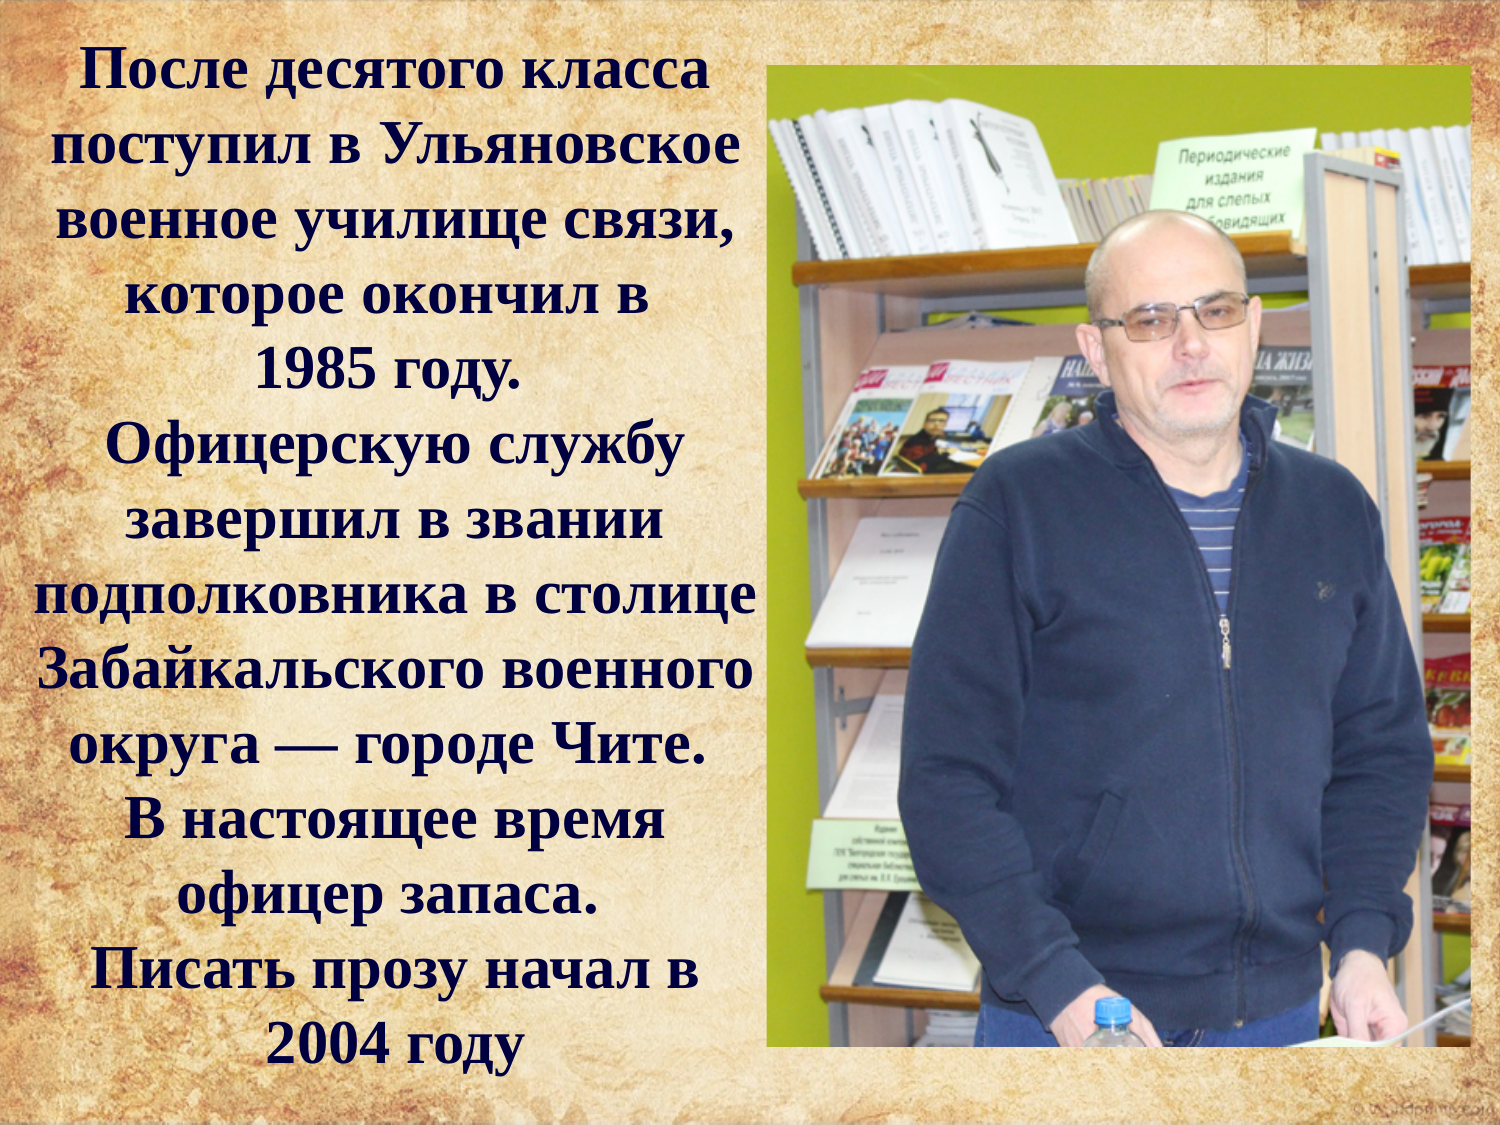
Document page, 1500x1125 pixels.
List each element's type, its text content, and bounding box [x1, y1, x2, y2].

text_box После десятого класса поступил в Ульяновское военное училище связи, которое окончил в 1985 году. Офицерскую службу завершил в звании подполковника в столице Забайкальского военного округа — городе Чите. В настоящее время офицер запаса. Писать прозу начал в 2004 году [5, 19, 786, 1083]
picture [766, 64, 1471, 1048]
